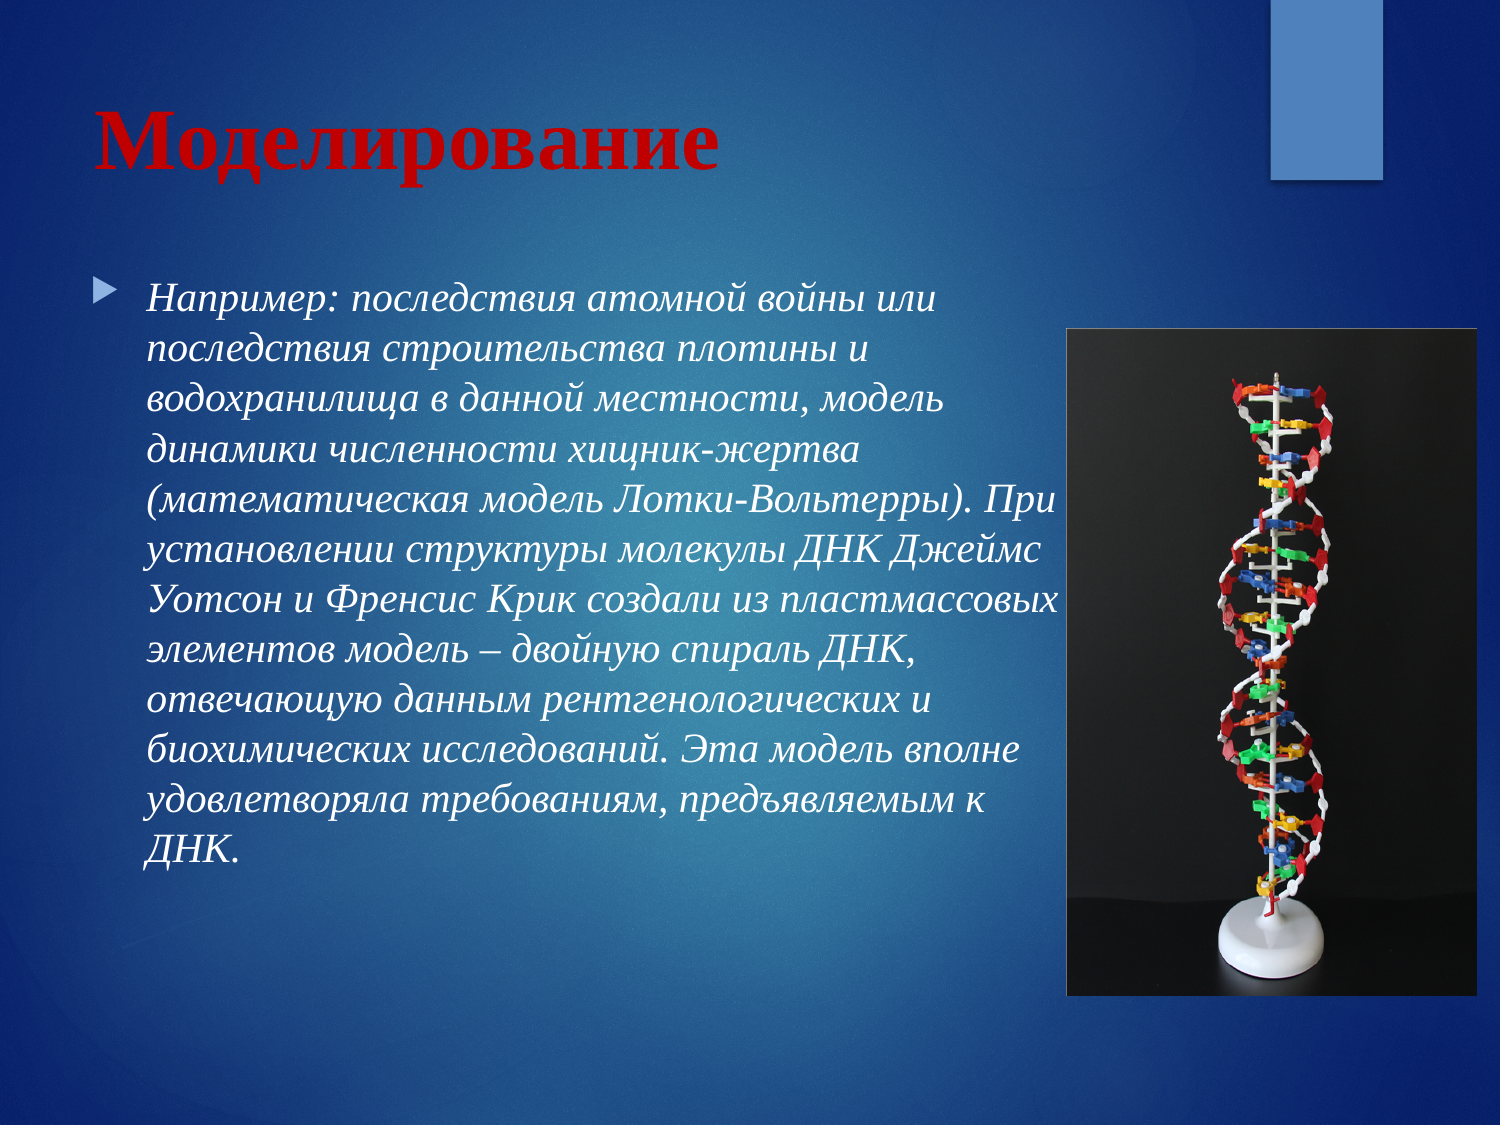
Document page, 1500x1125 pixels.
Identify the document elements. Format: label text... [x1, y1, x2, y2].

title Моделирование [79, 74, 1237, 304]
list Например: последствия атомной войны или последствия строительства плотины и водохранилища в данной местности, модель динамики численности хищник-жертва (математическая модель Лотки-Вольтерры). При установлении структуры молекулы ДНК Джеймс Уотсон и Френсис Крик создали из пластмассовых элементов модель – двойную спираль ДНК, отвечающую данным рентгенологических и биохимических исследований. Эта модель вполне удовлетворяла требованиям, предъявляемым к ДНК. [75, 262, 1090, 1005]
picture [1066, 327, 1477, 997]
